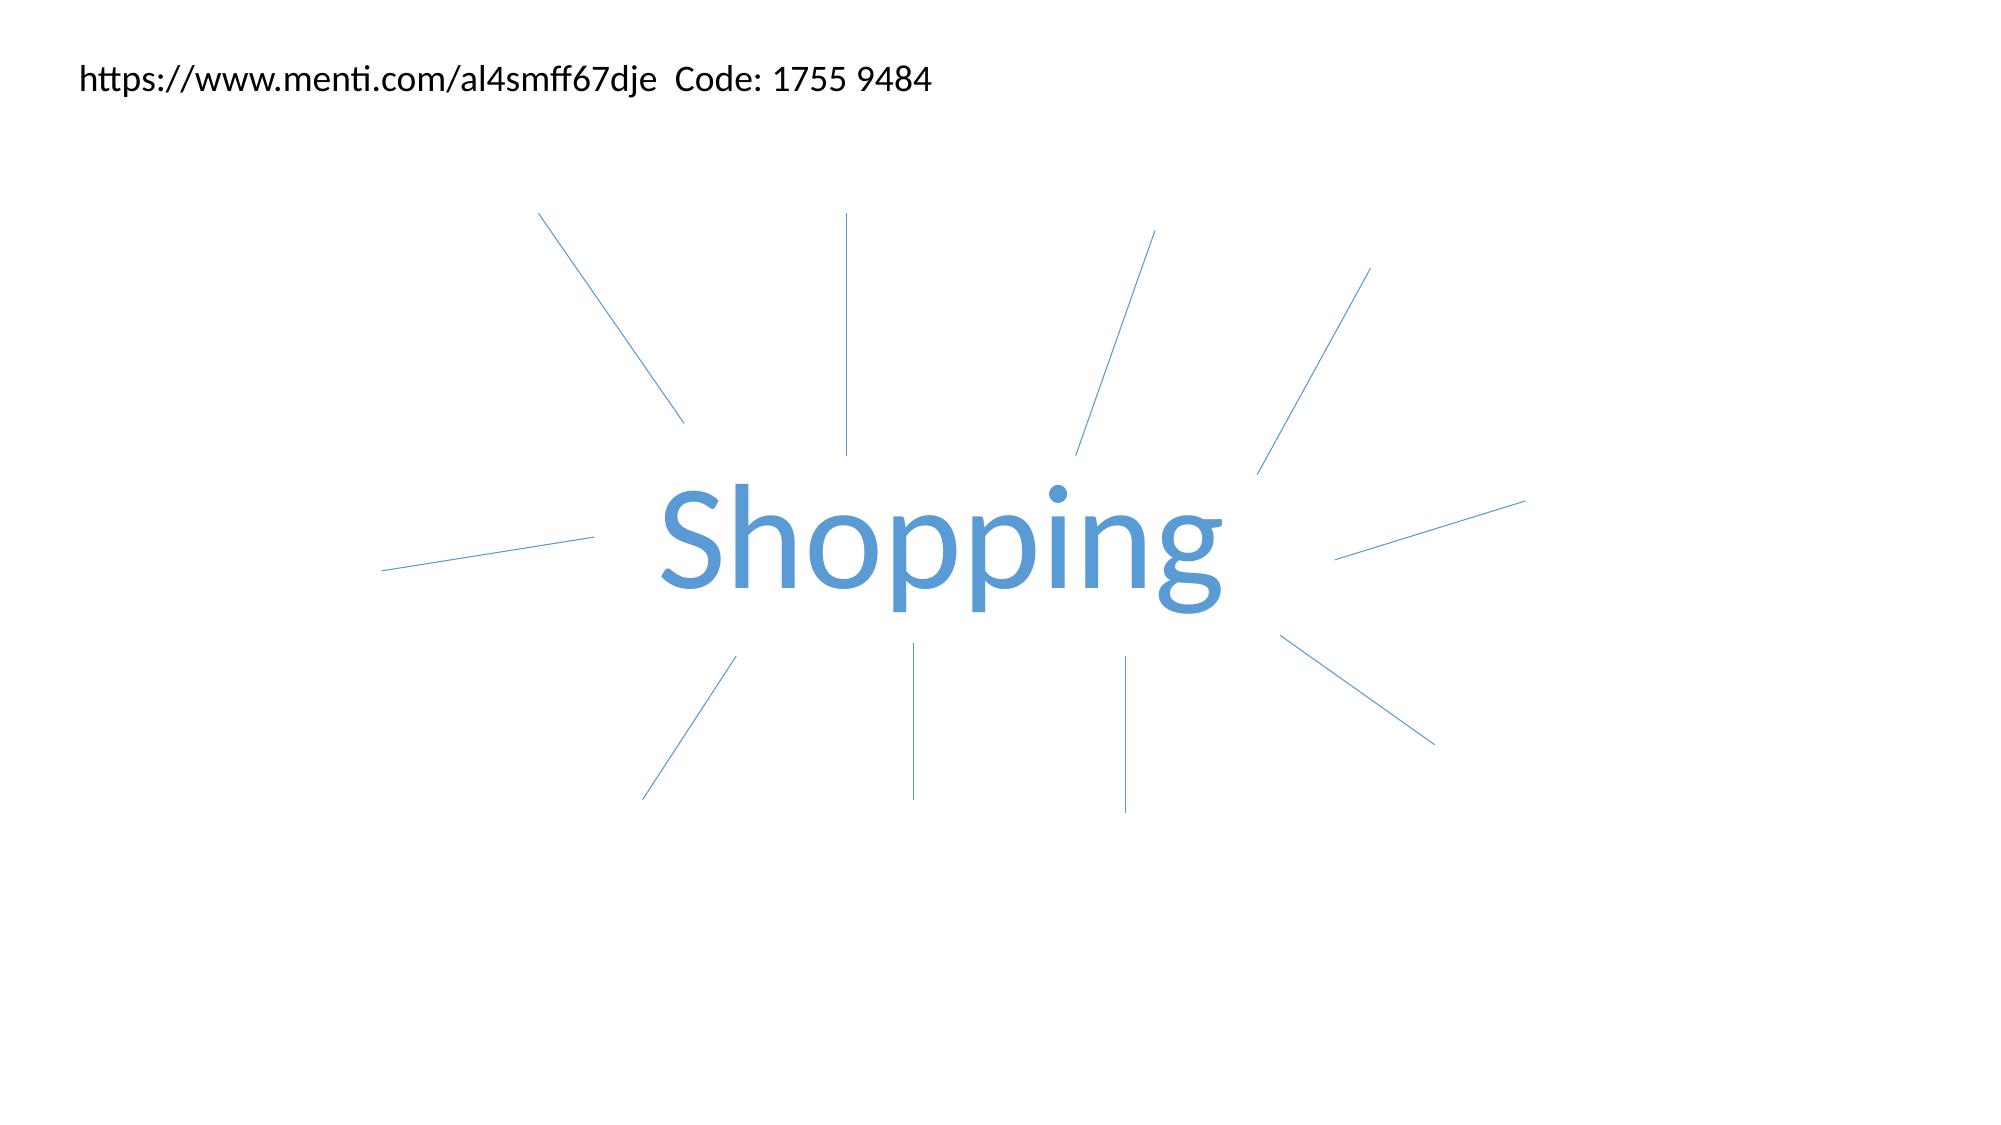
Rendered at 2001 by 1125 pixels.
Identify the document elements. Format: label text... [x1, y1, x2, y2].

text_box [538, 213, 685, 424]
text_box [642, 656, 737, 800]
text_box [1280, 635, 1435, 745]
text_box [1334, 500, 1526, 560]
text_box Shopping [642, 430, 1358, 626]
text_box https://www.menti.com/al4smff67dje Code: 1755 9484 [63, 47, 1450, 107]
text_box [381, 537, 595, 571]
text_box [1257, 268, 1371, 475]
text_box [1075, 230, 1155, 456]
